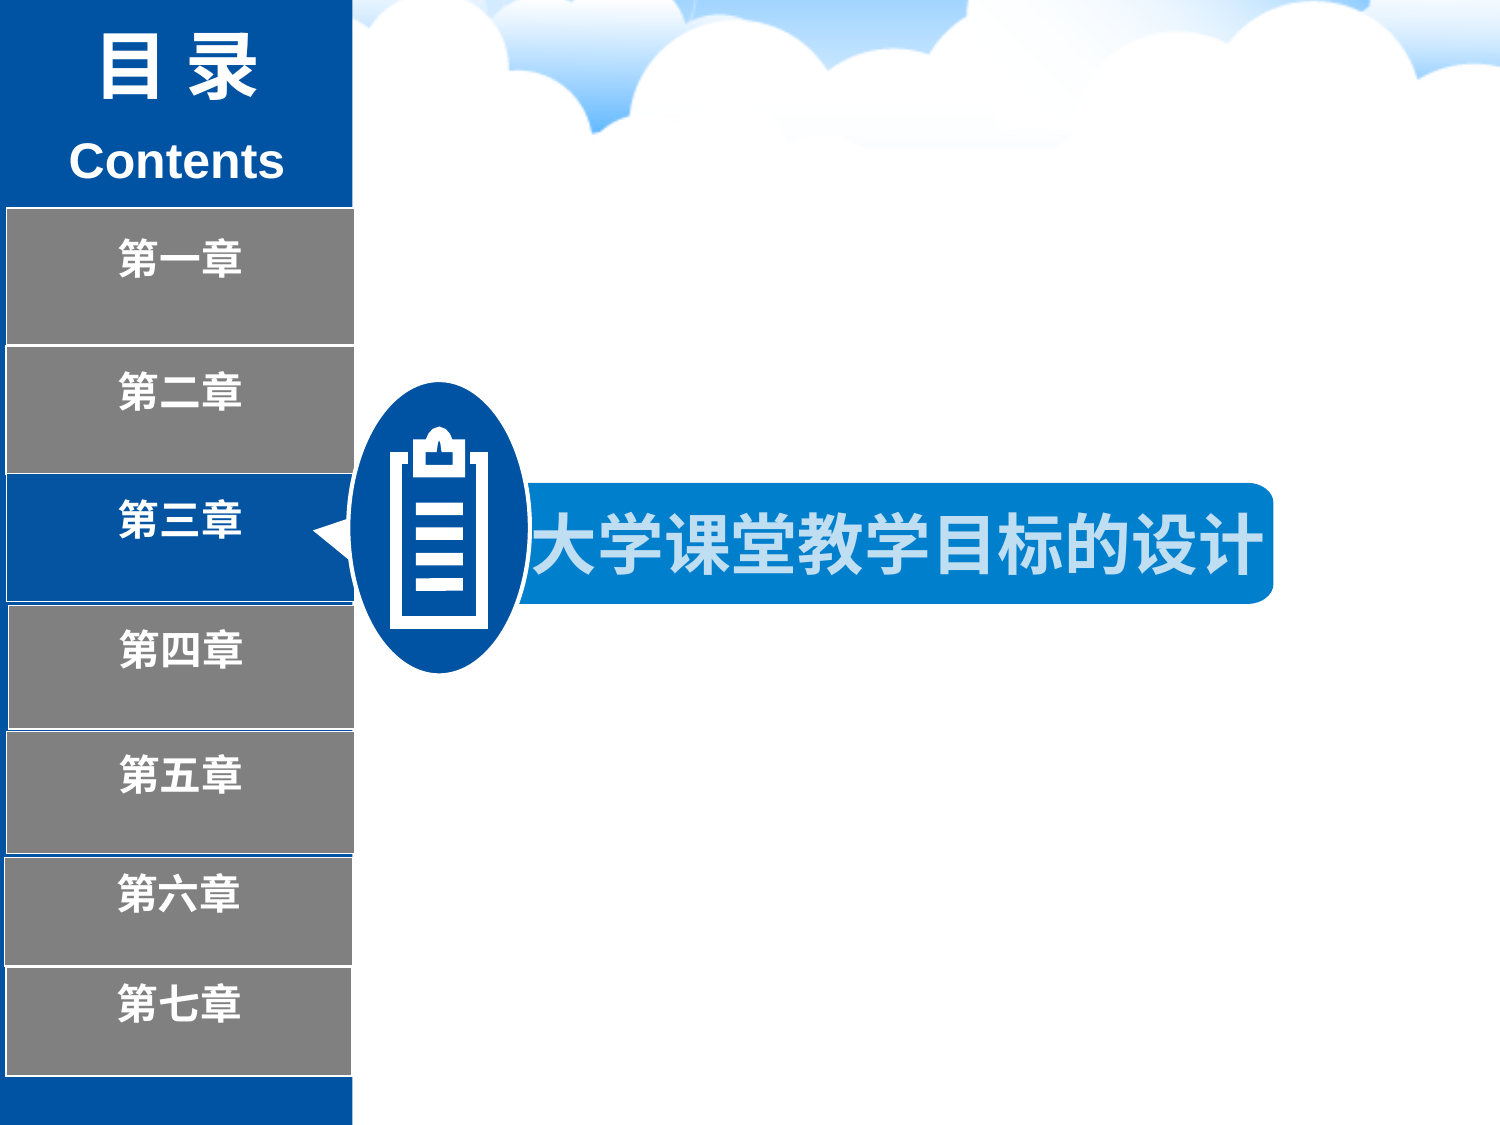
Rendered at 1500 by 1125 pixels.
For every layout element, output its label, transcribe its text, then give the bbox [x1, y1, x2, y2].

text_box 第二章 [6, 346, 355, 473]
text_box 第七章 [5, 967, 353, 1076]
text_box 第四章 [8, 605, 355, 730]
text_box 第六章 [4, 857, 353, 967]
text_box 第五章 [6, 731, 355, 854]
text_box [348, 380, 530, 676]
picture [353, 0, 1500, 148]
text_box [17, 21, 337, 204]
text_box 第一章 [6, 208, 355, 345]
text_box [310, 518, 348, 561]
text_box 第三章 [6, 473, 348, 602]
text_box 大学课堂教学目标的设计 [530, 495, 1307, 590]
text_box [0, 0, 353, 1125]
